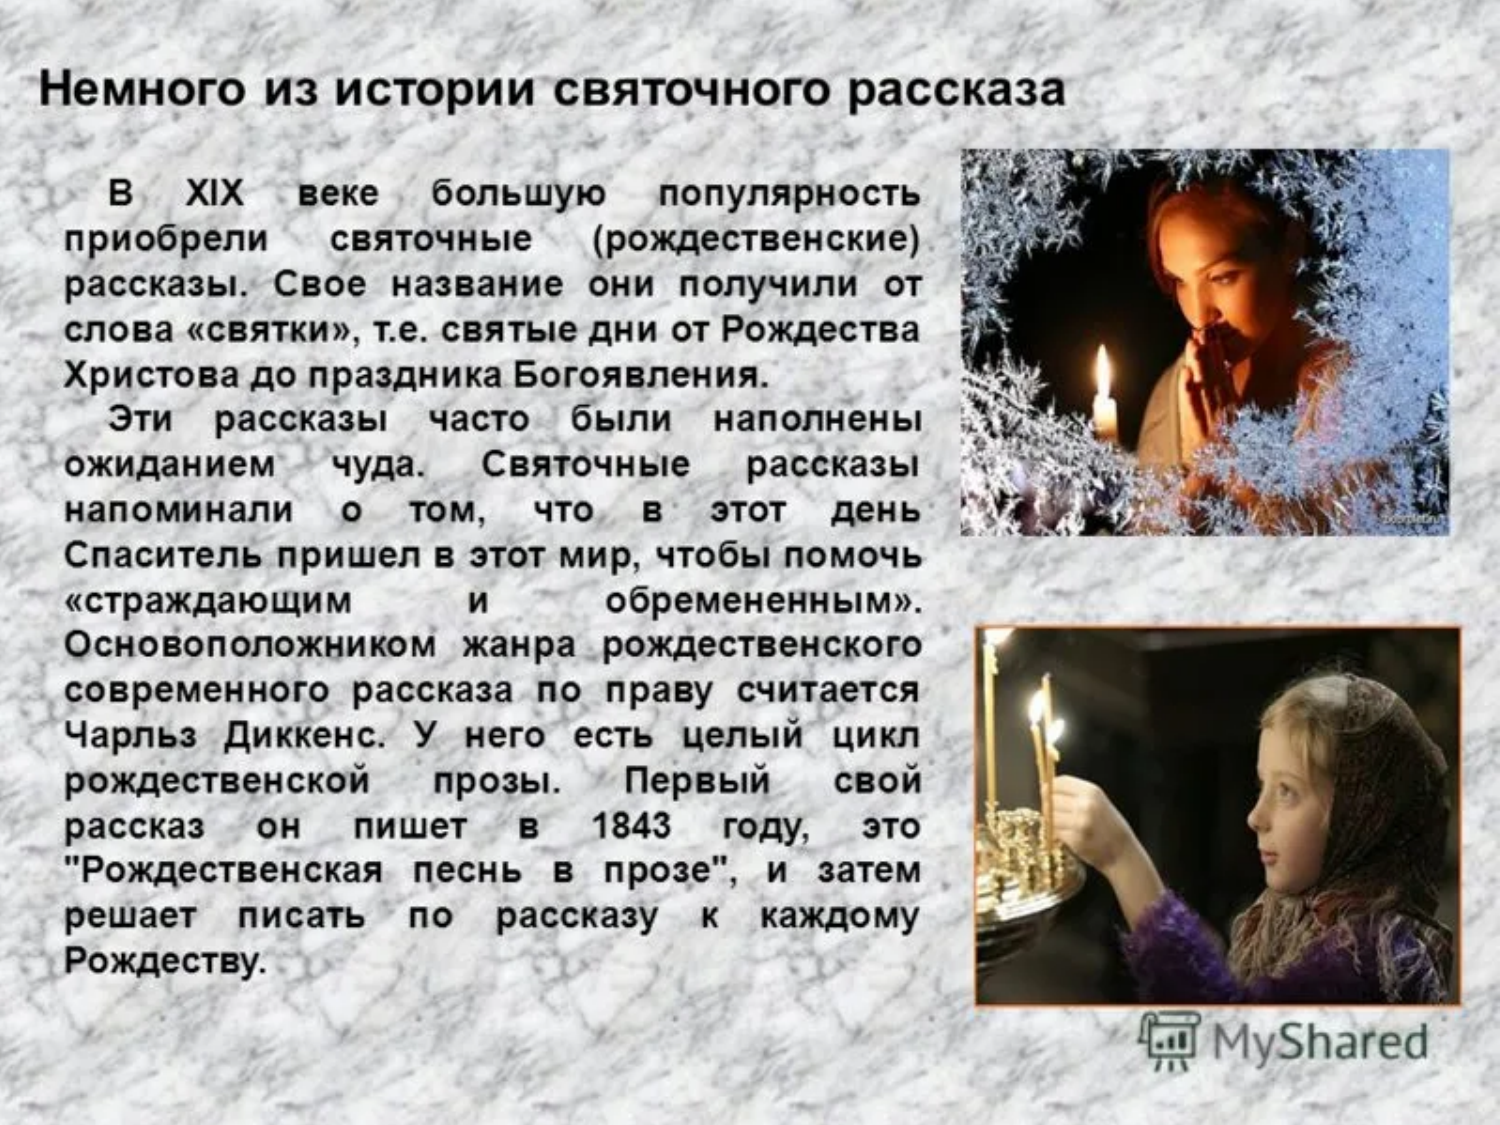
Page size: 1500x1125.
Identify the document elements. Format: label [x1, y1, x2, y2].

list [0, 0, 1500, 1125]
